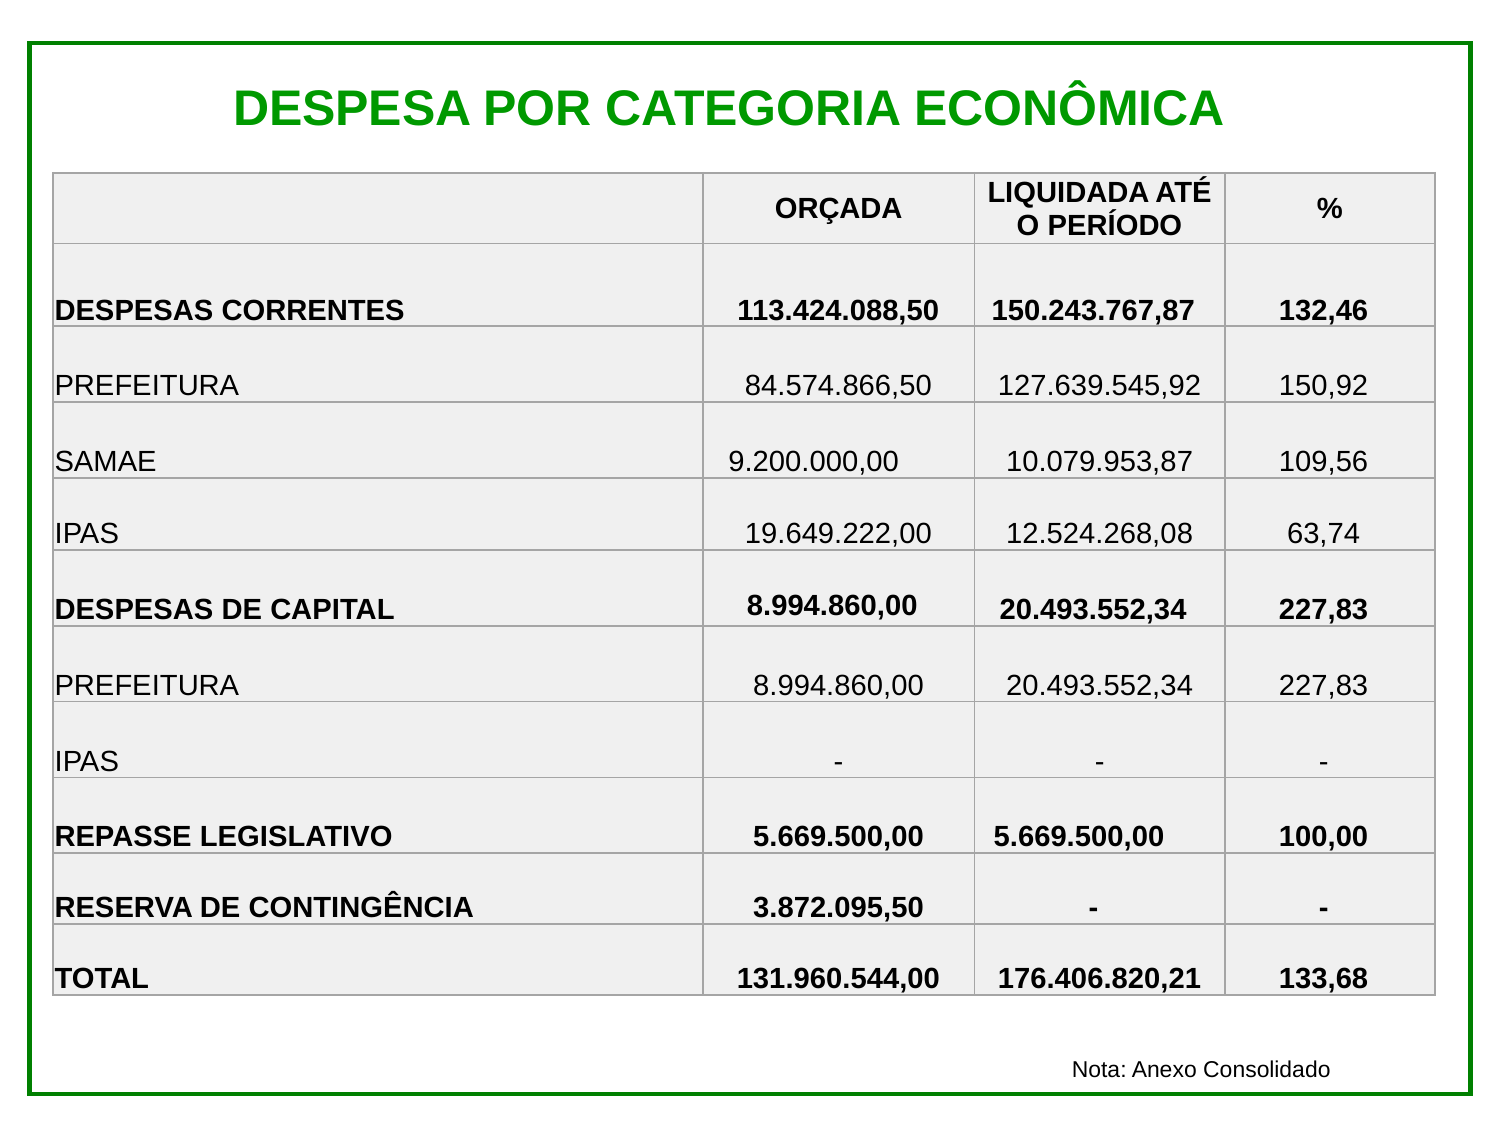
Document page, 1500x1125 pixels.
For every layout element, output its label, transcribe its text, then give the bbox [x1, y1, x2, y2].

table_cell 19.649.222,00 [704, 479, 974, 549]
table_cell 8.994.860,00 [704, 627, 974, 701]
table_cell PREFEITURA [54, 627, 702, 701]
table_cell 100,00 [1226, 778, 1434, 852]
table_cell 150,92 [1226, 327, 1434, 401]
table_cell - [704, 702, 974, 777]
table_header % [1226, 174, 1434, 243]
table_cell 176.406.820,21 [975, 925, 1224, 994]
table_cell 109,56 [1226, 403, 1434, 477]
table_cell - [1226, 854, 1434, 923]
table_cell - [1226, 702, 1434, 777]
table_cell 227,83 [1226, 551, 1434, 625]
table_cell SAMAE [54, 403, 702, 477]
table_cell 10.079.953,87 [975, 403, 1224, 477]
table_header LIQUIDADA ATÉ O PERÍODO [975, 174, 1224, 243]
table_cell 3.872.095,50 [704, 854, 974, 923]
table_cell - [975, 702, 1224, 777]
table_cell 132,46 [1226, 244, 1434, 325]
table_header ORÇADA [704, 174, 974, 243]
table_cell 20.493.552,34 [975, 551, 1224, 625]
table_cell RESERVA DE CONTINGÊNCIA [54, 854, 702, 923]
table_cell 131.960.544,00 [704, 925, 974, 994]
table_cell TOTAL [54, 925, 702, 994]
title DESPESA POR CATEGORIA ECONÔMICA [88, 0, 1383, 172]
table_cell IPAS [54, 702, 702, 777]
text_box [29, 42, 1471, 1094]
table_cell 12.524.268,08 [975, 479, 1224, 549]
table_cell 227,83 [1226, 627, 1434, 701]
table_header [54, 174, 702, 243]
table_cell 133,68 [1226, 925, 1434, 994]
table_cell 5.669.500,00 [704, 778, 974, 852]
table_cell 8.994.860,00 [704, 551, 974, 625]
table_cell 20.493.552,34 [975, 627, 1224, 701]
table_cell - [975, 854, 1224, 923]
text_box Nota: Anexo Consolidado [1057, 1046, 1447, 1089]
table_cell 9.200.000,00 [704, 403, 974, 477]
table_cell DESPESAS DE CAPITAL [54, 551, 702, 625]
table_cell 127.639.545,92 [975, 327, 1224, 401]
table_cell DESPESAS CORRENTES [54, 244, 702, 325]
table_cell 84.574.866,50 [704, 327, 974, 401]
table_cell 63,74 [1226, 479, 1434, 549]
table_cell IPAS [54, 479, 702, 549]
table_cell 113.424.088,50 [704, 244, 974, 325]
table_cell 5.669.500,00 [975, 778, 1224, 852]
table_cell PREFEITURA [54, 327, 702, 401]
table_cell 150.243.767,87 [975, 244, 1224, 325]
table_cell REPASSE LEGISLATIVO [54, 778, 702, 852]
